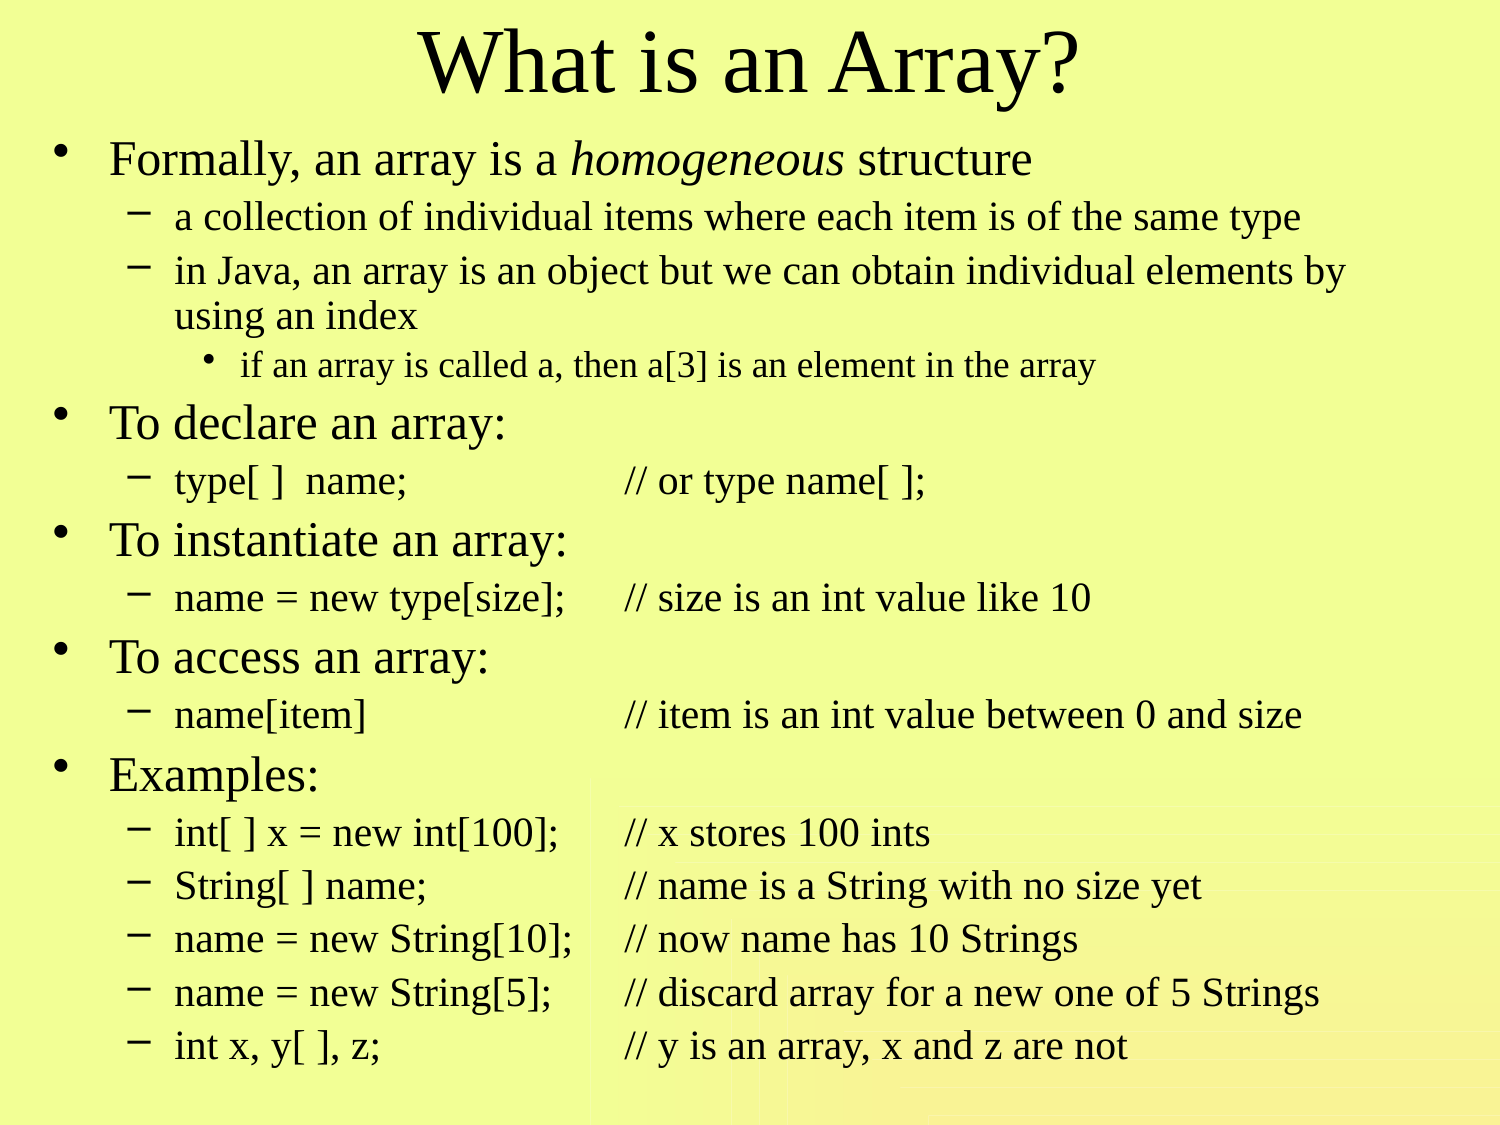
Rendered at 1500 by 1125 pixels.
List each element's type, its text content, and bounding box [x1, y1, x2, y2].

title What is an Array? [112, 0, 1388, 125]
list Formally, an array is a homogeneous structure a collection of individual items where each item is of the same type in Java, an array is an object but we can obtain individual elements by using an index if an array is called a, then a[3] is an element in the array To declare an array: type[ ] name; // or type name[ ]; To instantiate an array: name = new type[size]; // size is an int value like 10 To access an array: name[item] // item is an int value between 0 and size Examples: int[ ] x = new int[100]; // x stores 100 ints String[ ] name; // name is a String with no size yet name = new String[10]; // now name has 10 Strings name = new String[5]; // discard array for a new one of 5 Strings int x, y[ ], z; // y is an array, x and z are not [37, 125, 1463, 1125]
